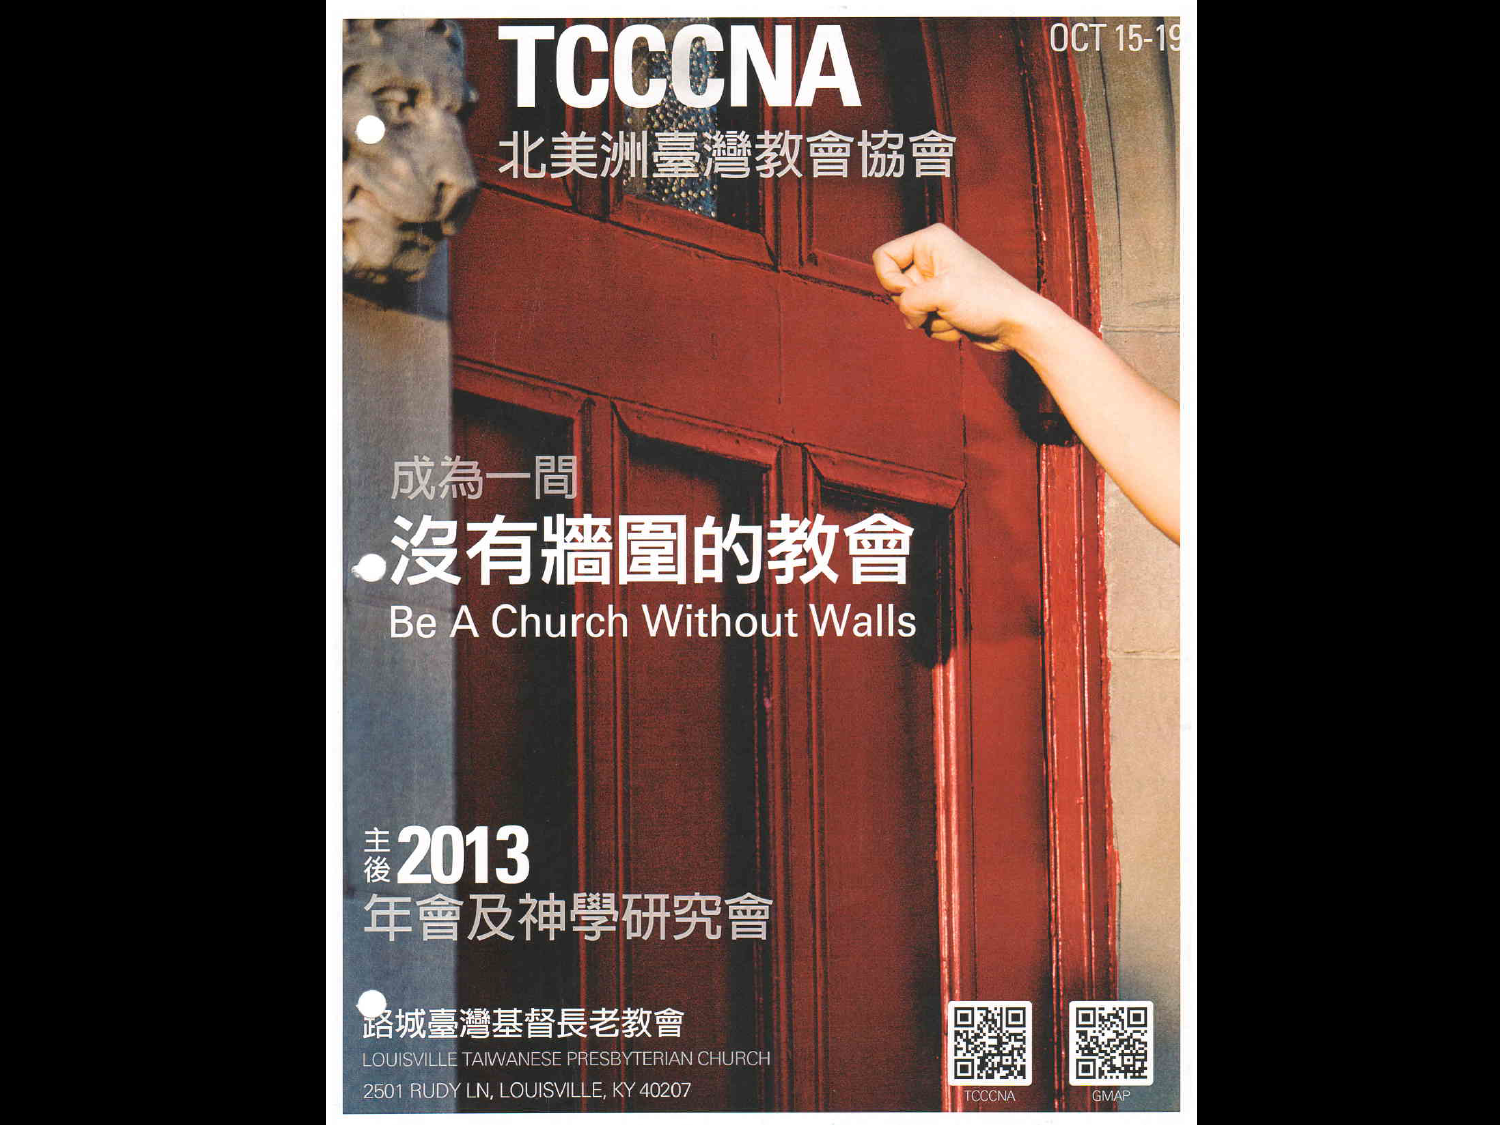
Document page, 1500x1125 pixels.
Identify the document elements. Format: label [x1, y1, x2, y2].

picture [326, 0, 1197, 1125]
